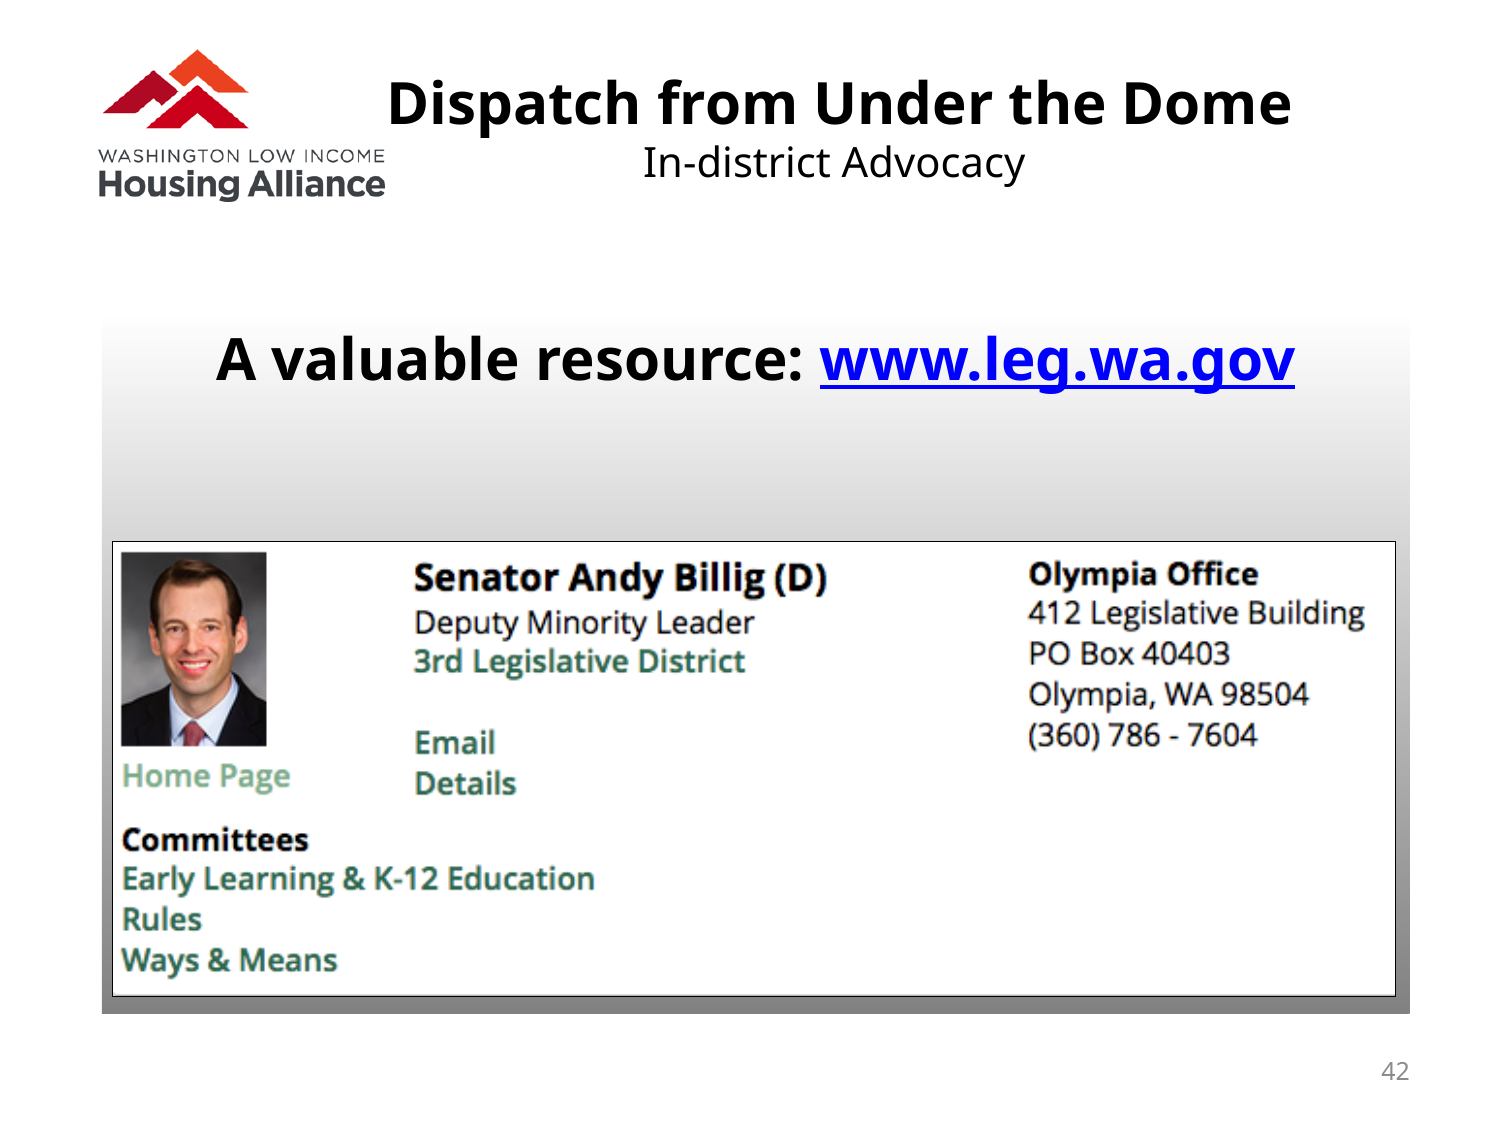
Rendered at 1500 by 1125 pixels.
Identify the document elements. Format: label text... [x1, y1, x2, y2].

subtitle A valuable resource: www.leg.wa.gov [101, 314, 1410, 1014]
text_box Dispatch from Under the Dome In-district Advocacy [331, 25, 1349, 227]
picture [112, 541, 1397, 997]
picture [97, 49, 386, 203]
slide_number 42 [1074, 1042, 1425, 1103]
